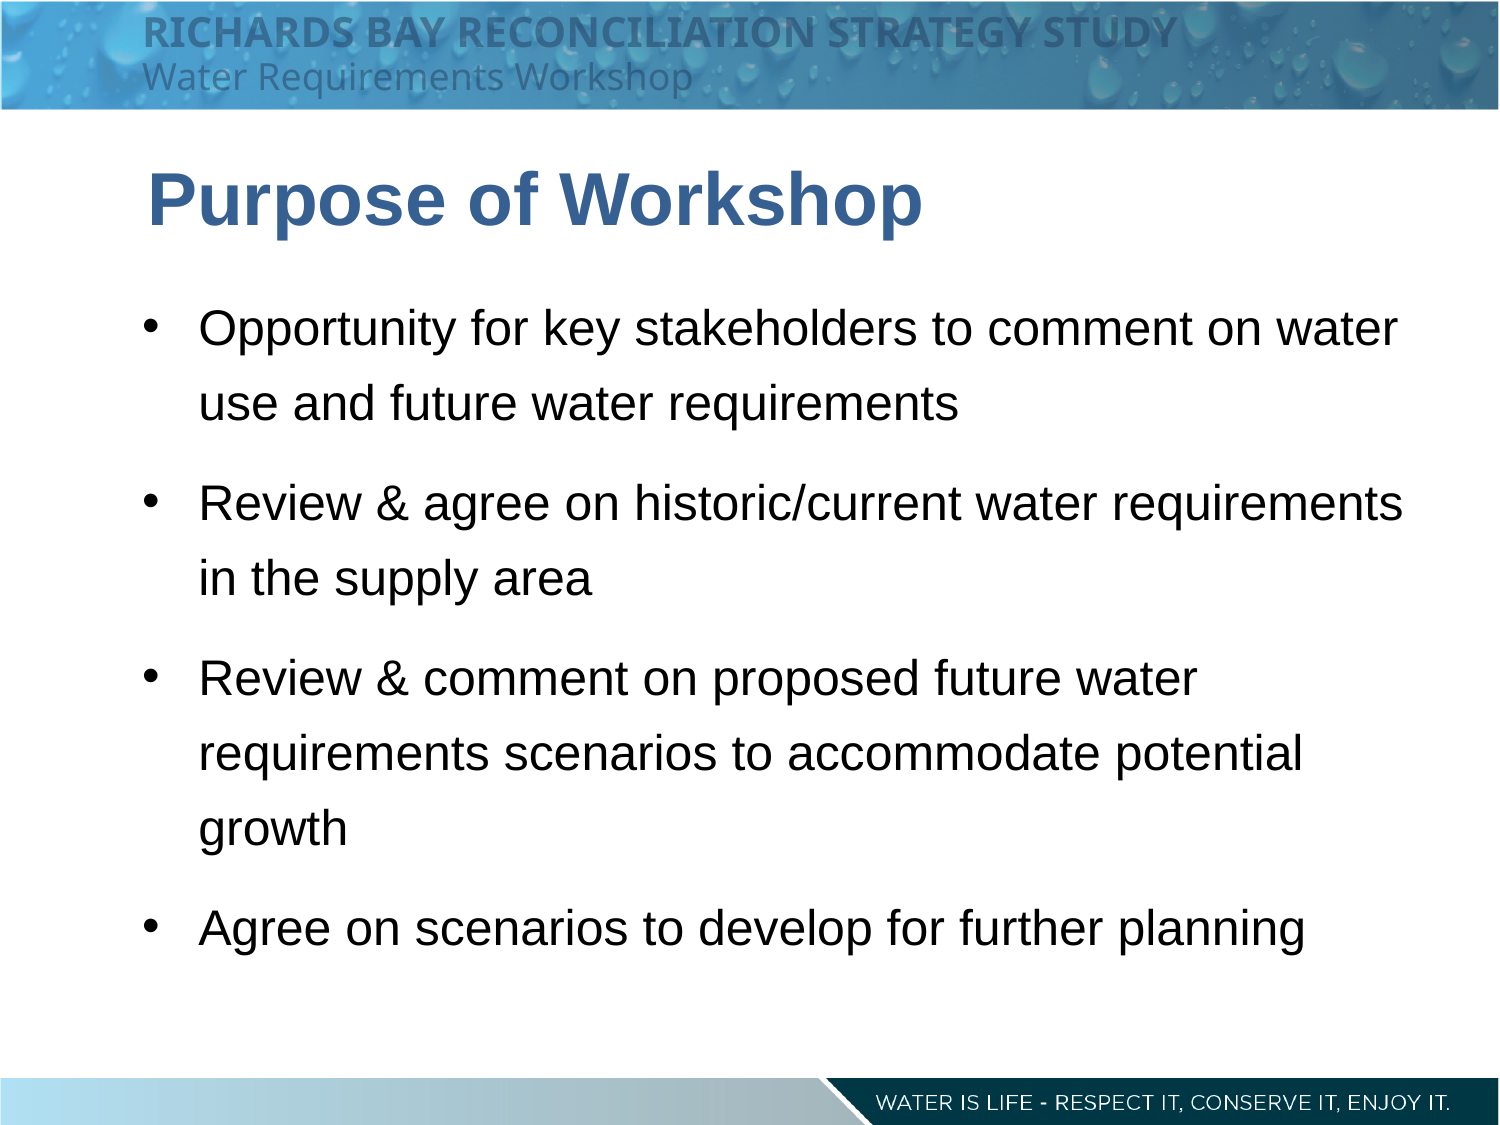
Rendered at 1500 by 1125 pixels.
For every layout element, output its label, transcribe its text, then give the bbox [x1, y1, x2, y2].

text_box Purpose of Workshop [132, 143, 1198, 249]
text_box Opportunity for key stakeholders to comment on water use and future water requirements Review & agree on historic/current water requirements in the supply area Review & comment on proposed future water requirements scenarios to accommodate potential growth Agree on scenarios to develop for further planning [127, 273, 1422, 964]
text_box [127, 0, 1351, 107]
picture [0, 0, 1500, 1125]
picture [1057, 1096, 1064, 1109]
